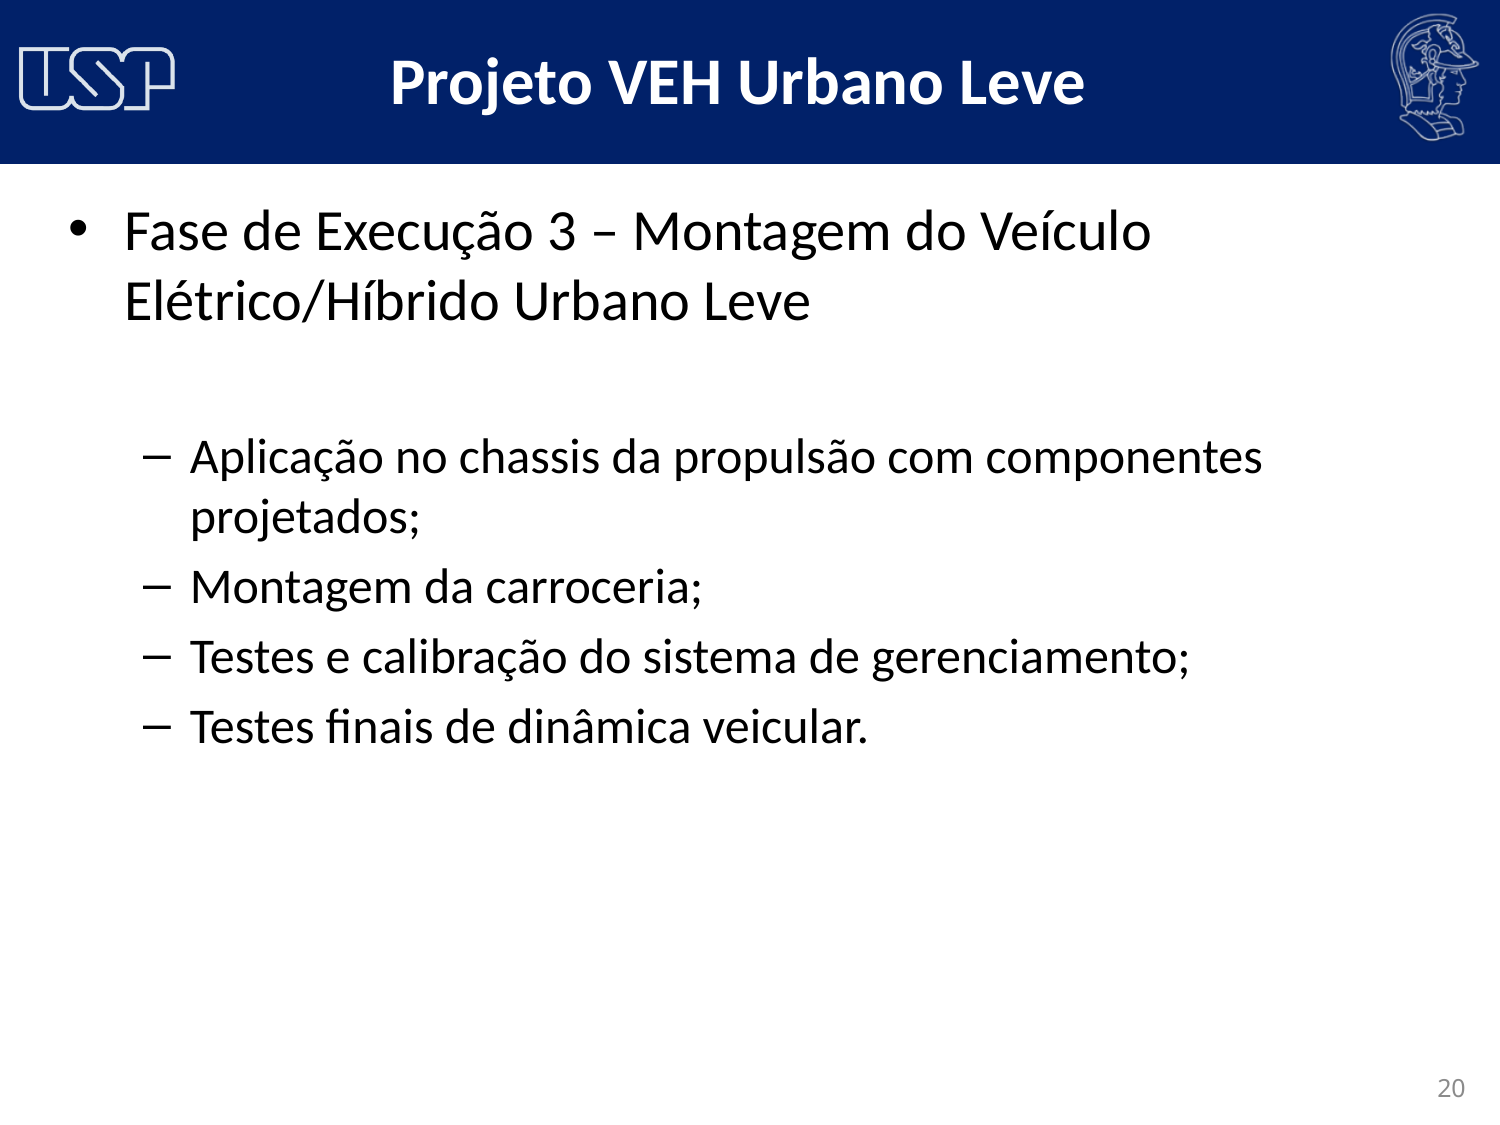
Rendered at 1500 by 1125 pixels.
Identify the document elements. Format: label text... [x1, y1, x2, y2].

picture [17, 45, 176, 112]
text_box 20 [1413, 1059, 1490, 1119]
title Projeto VEH Urbano Leve [218, 1, 1259, 155]
picture [1387, 12, 1480, 145]
list Fase de Execução 3 – Montagem do Veículo Elétrico/Híbrido Urbano Leve Aplicação no chassis da propulsão com componentes projetados; Montagem da carroceria; Testes e calibração do sistema de gerenciamento; Testes finais de dinâmica veicular. [52, 184, 1459, 1010]
